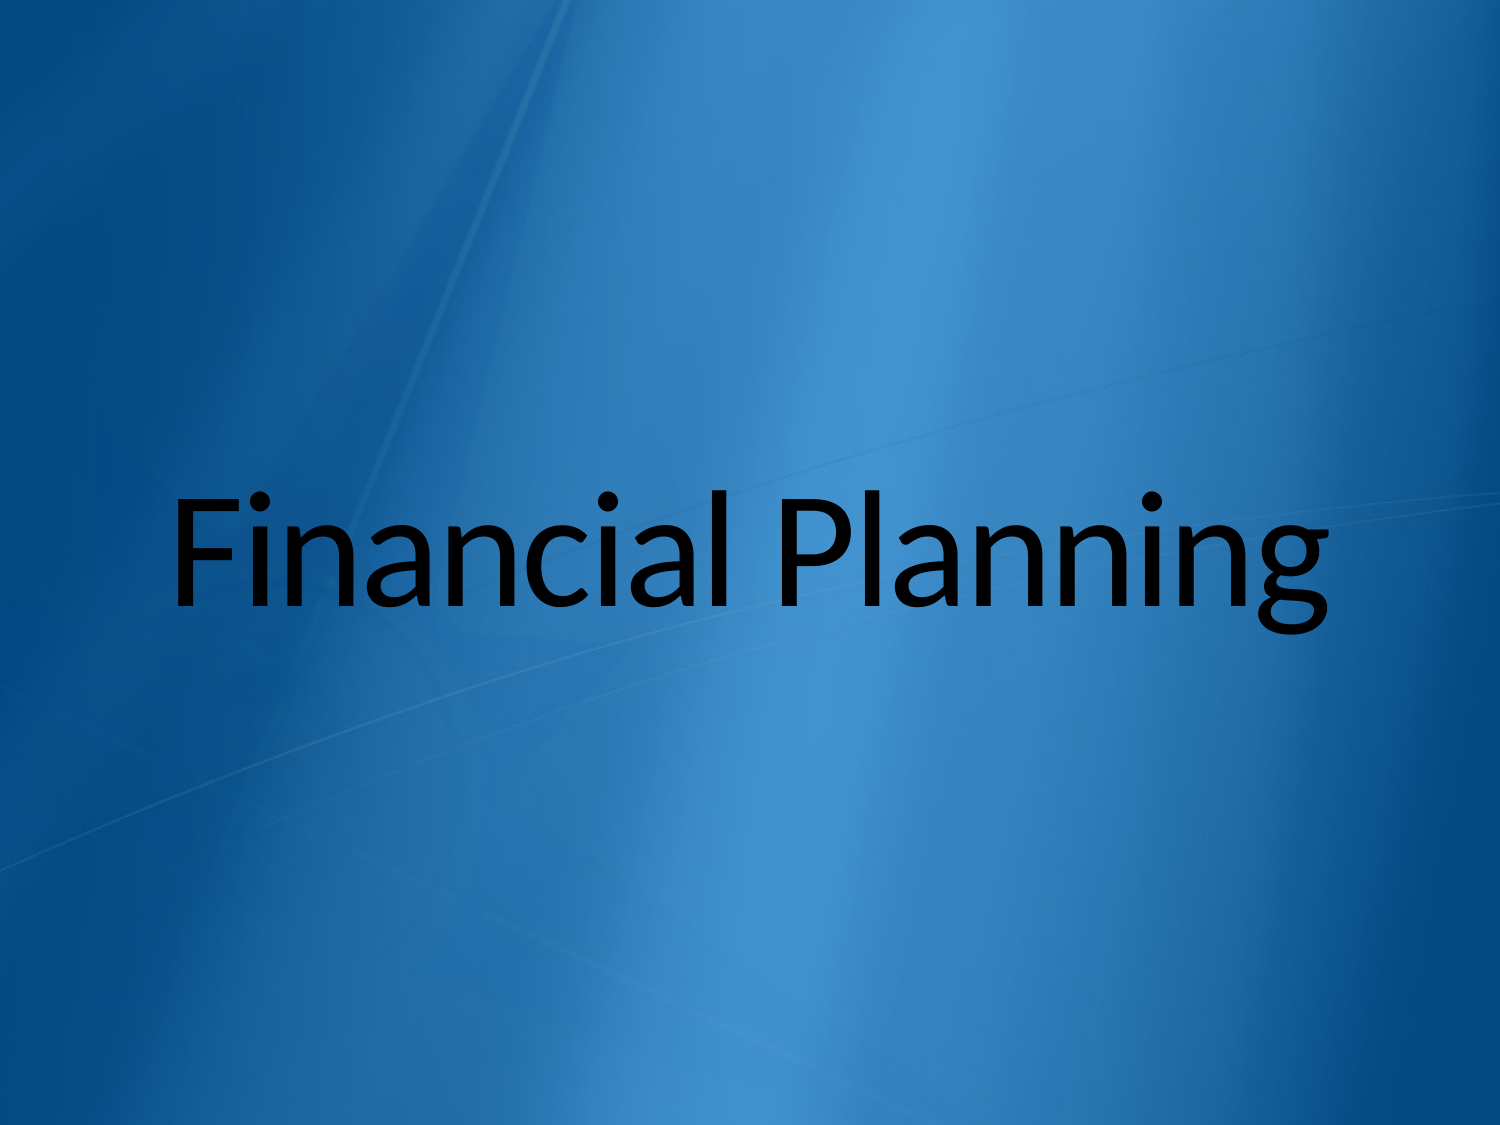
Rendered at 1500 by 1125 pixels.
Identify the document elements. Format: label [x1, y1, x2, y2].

list [62, 312, 1438, 1063]
picture [0, 0, 1500, 1125]
